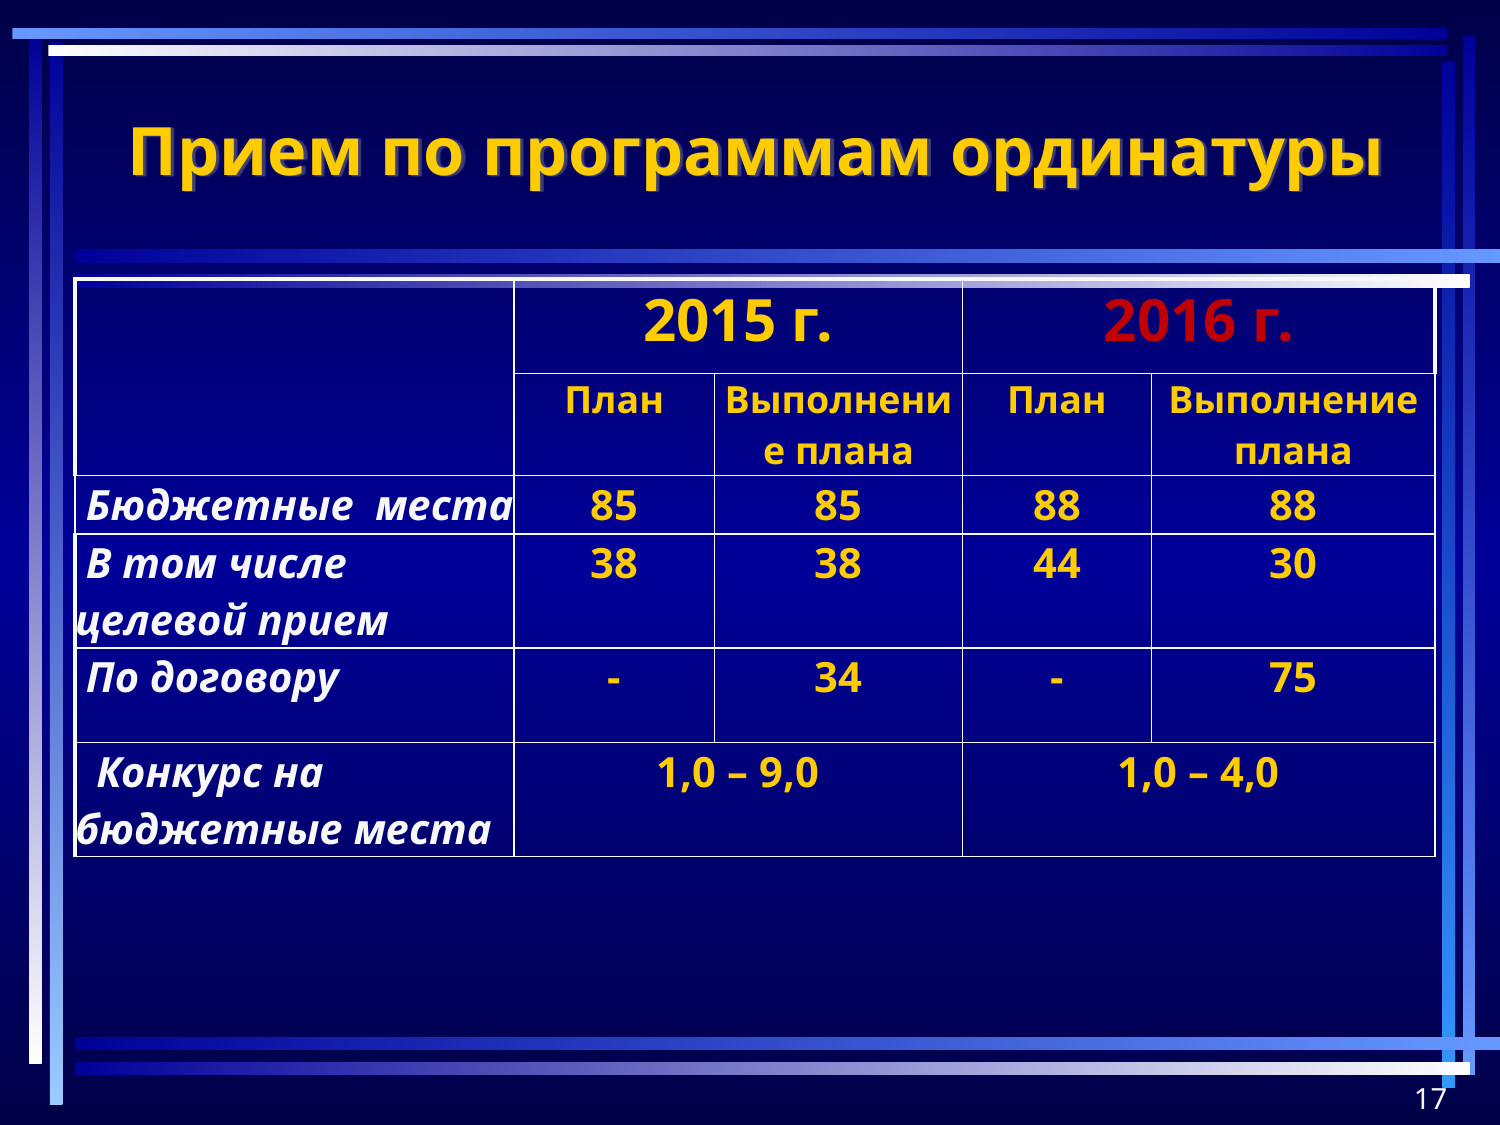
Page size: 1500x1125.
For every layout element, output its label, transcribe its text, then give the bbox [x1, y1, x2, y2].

table_header [77, 281, 513, 475]
table_cell 38 [715, 535, 962, 647]
table_header 2016 г. [963, 281, 1433, 373]
table_cell 85 [715, 476, 962, 533]
table_cell 30 [1152, 535, 1434, 647]
table_cell 1,0 – 4,0 [963, 743, 1434, 856]
table_cell 75 [1152, 649, 1434, 742]
table_cell По договору [77, 649, 513, 742]
table_cell 1,0 – 9,0 [515, 743, 962, 856]
table_cell 44 [963, 535, 1151, 647]
table_cell 88 [963, 476, 1151, 533]
table_cell 38 [515, 535, 714, 647]
table_cell 88 [1152, 476, 1434, 533]
table_cell 34 [715, 649, 962, 742]
table_cell - [963, 649, 1151, 742]
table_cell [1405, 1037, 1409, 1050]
table_header 2015 г. [515, 281, 962, 373]
table_cell План [963, 374, 1151, 475]
table_cell План [515, 374, 714, 475]
table_cell Выполнение плана [1152, 374, 1434, 475]
table_cell Бюджетные места [76, 476, 513, 533]
table_cell Конкурс на бюджетные места [77, 743, 513, 856]
table_cell 85 [515, 476, 714, 533]
table_cell Выполнение плана [715, 374, 962, 475]
table_cell - [515, 649, 714, 742]
table_cell В том числе целевой прием [77, 535, 513, 647]
title Прием по программам ординатуры [75, 50, 1438, 263]
slide_number 17 [1262, 1074, 1463, 1125]
